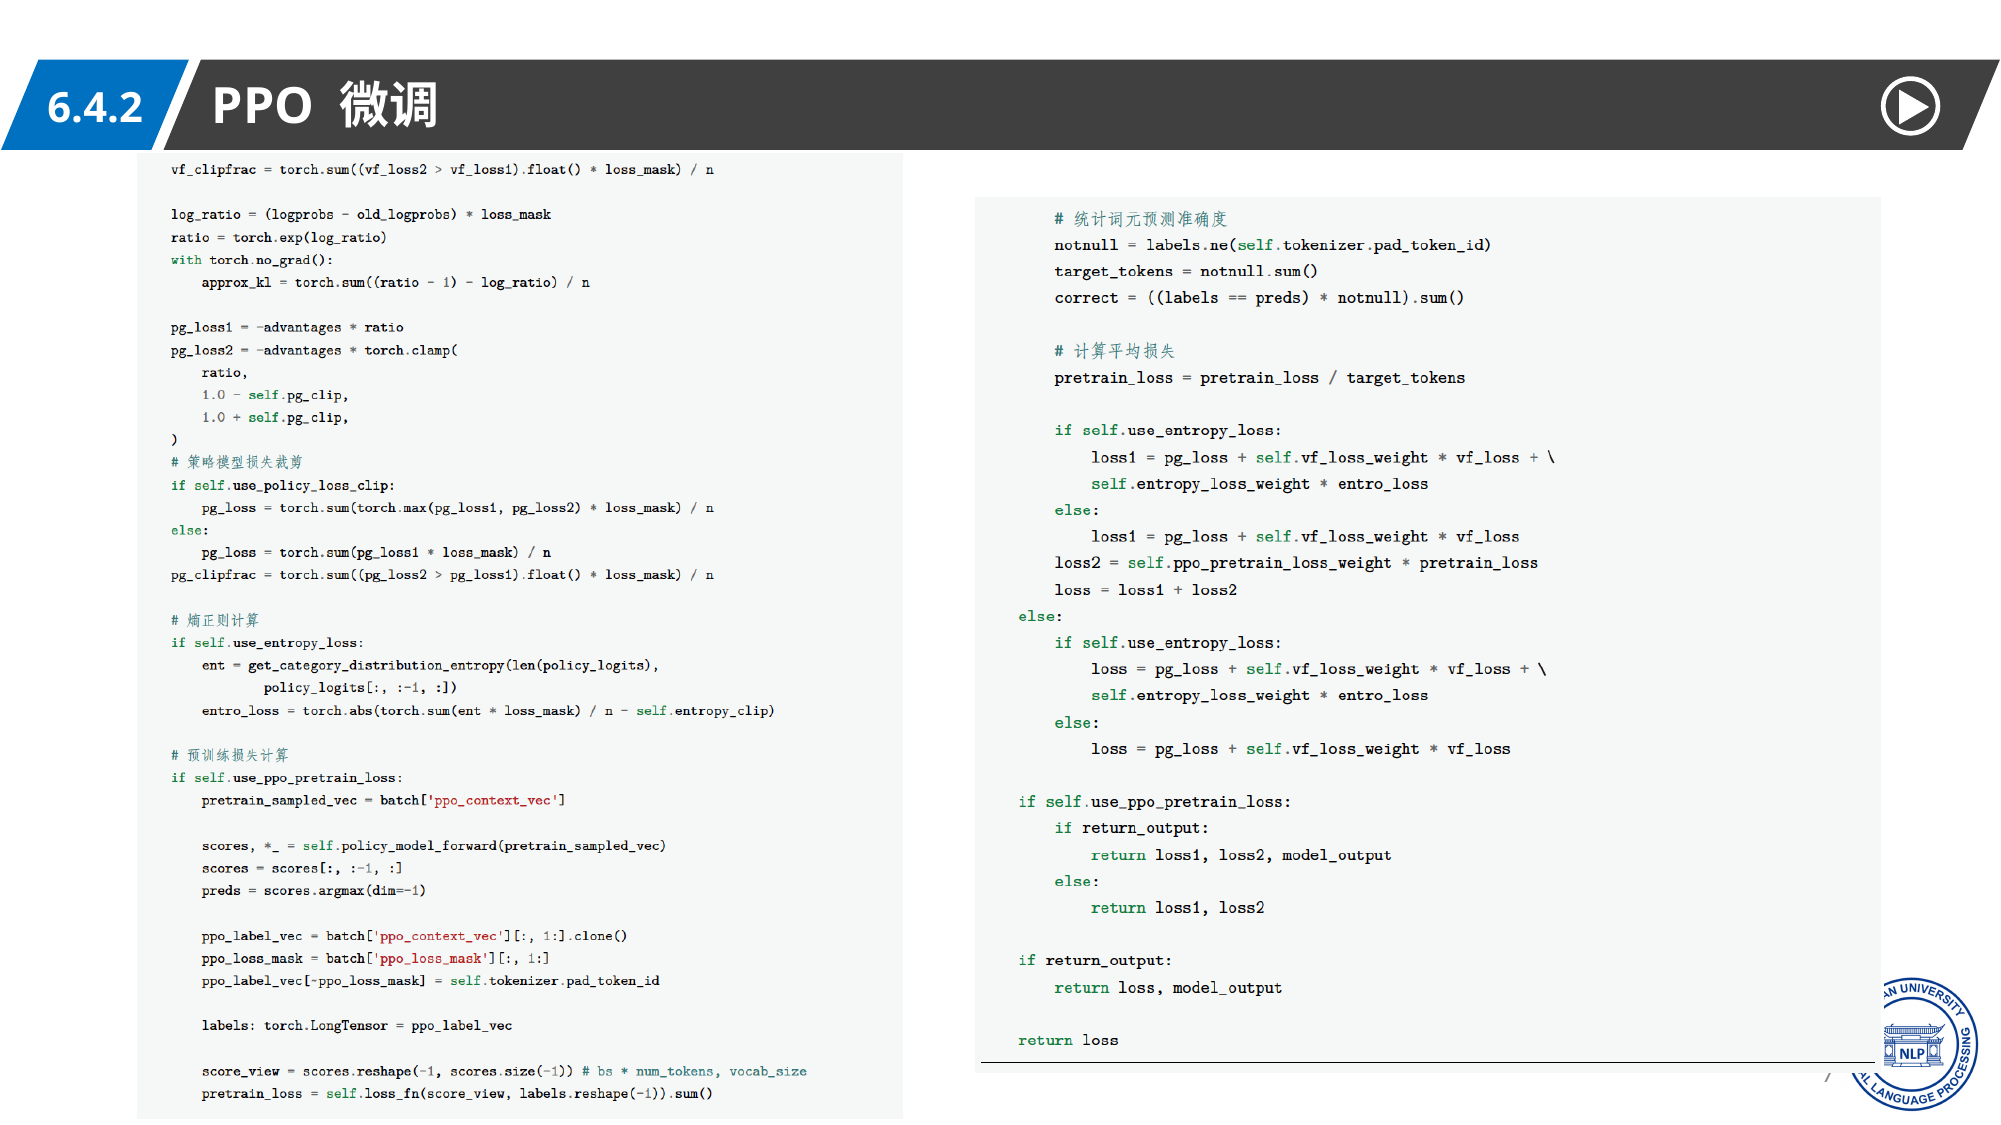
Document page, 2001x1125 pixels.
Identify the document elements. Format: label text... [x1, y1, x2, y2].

text_box [32, 59, 189, 120]
picture [137, 152, 903, 1120]
text_box [163, 59, 2000, 150]
slide_number 78 [1412, 1081, 1863, 1103]
picture [975, 196, 1985, 1117]
text_box [1, 89, 157, 150]
text_box 6.4.2 [26, 73, 164, 138]
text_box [1883, 78, 1939, 134]
text_box PPO 微调 [196, 66, 455, 142]
